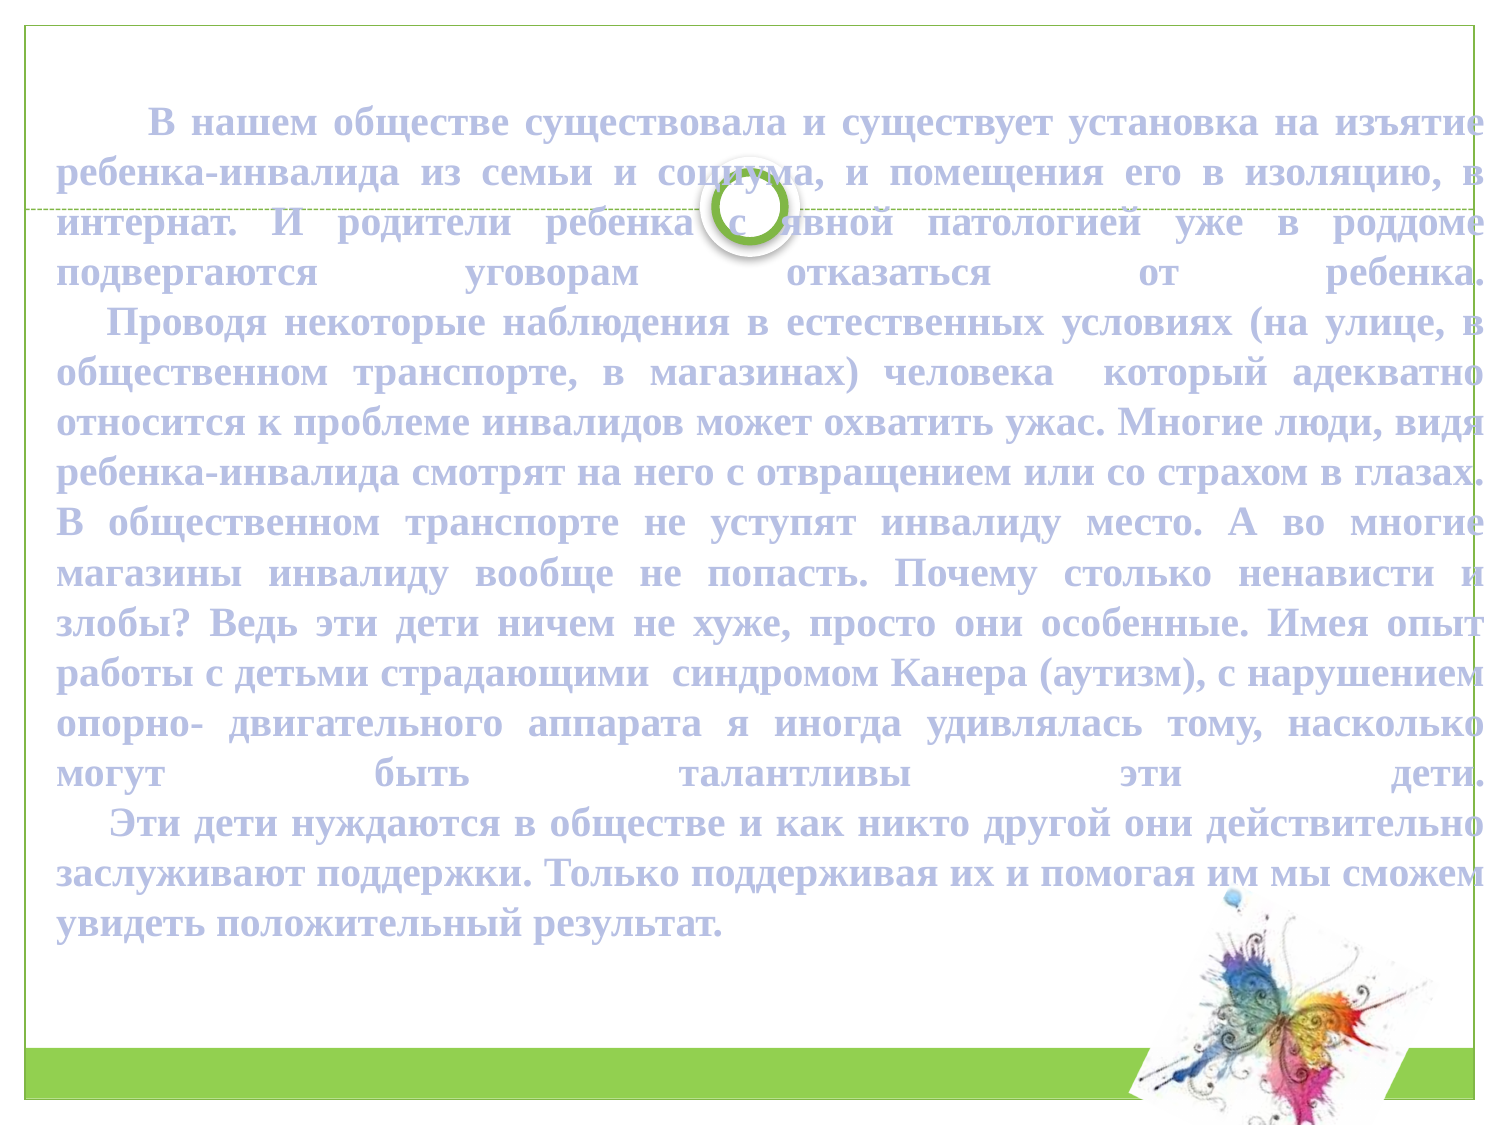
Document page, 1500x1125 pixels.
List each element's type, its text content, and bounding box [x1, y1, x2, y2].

title В нашем обществе существовала и существует установка на изъятие ребенка-инвалида из семьи и социума, и помещения его в изоляцию, в интернат. И родители ребенка с явной патологией уже в роддоме подвергаются уговорам отказаться от ребенка. Проводя некоторые наблюдения в естественных условиях (на улице, в общественном транспорте, в магазинах) человека который адекватно относится к проблеме инвалидов может охватить ужас. Многие люди, видя ребенка-инвалида смотрят на него с отвращением или со страхом в глазах. В общественном транспорте не уступят инвалиду место. А во многие магазины инвалиду вообще не попасть. Почему столько ненависти и злобы? Ведь эти дети ничем не хуже, просто они особенные. Имея опыт работы с детьми страдающими синдромом Канера (аутизм), с нарушением опорно- двигательного аппарата я иногда удивлялась тому, насколько могут быть талантливы эти дети. Эти дети нуждаются в обществе и как никто другой они действительно заслуживают поддержки. Только поддерживая их и помогая им мы сможем увидеть положительный результат. [41, 78, 1500, 953]
picture [1130, 883, 1439, 1125]
